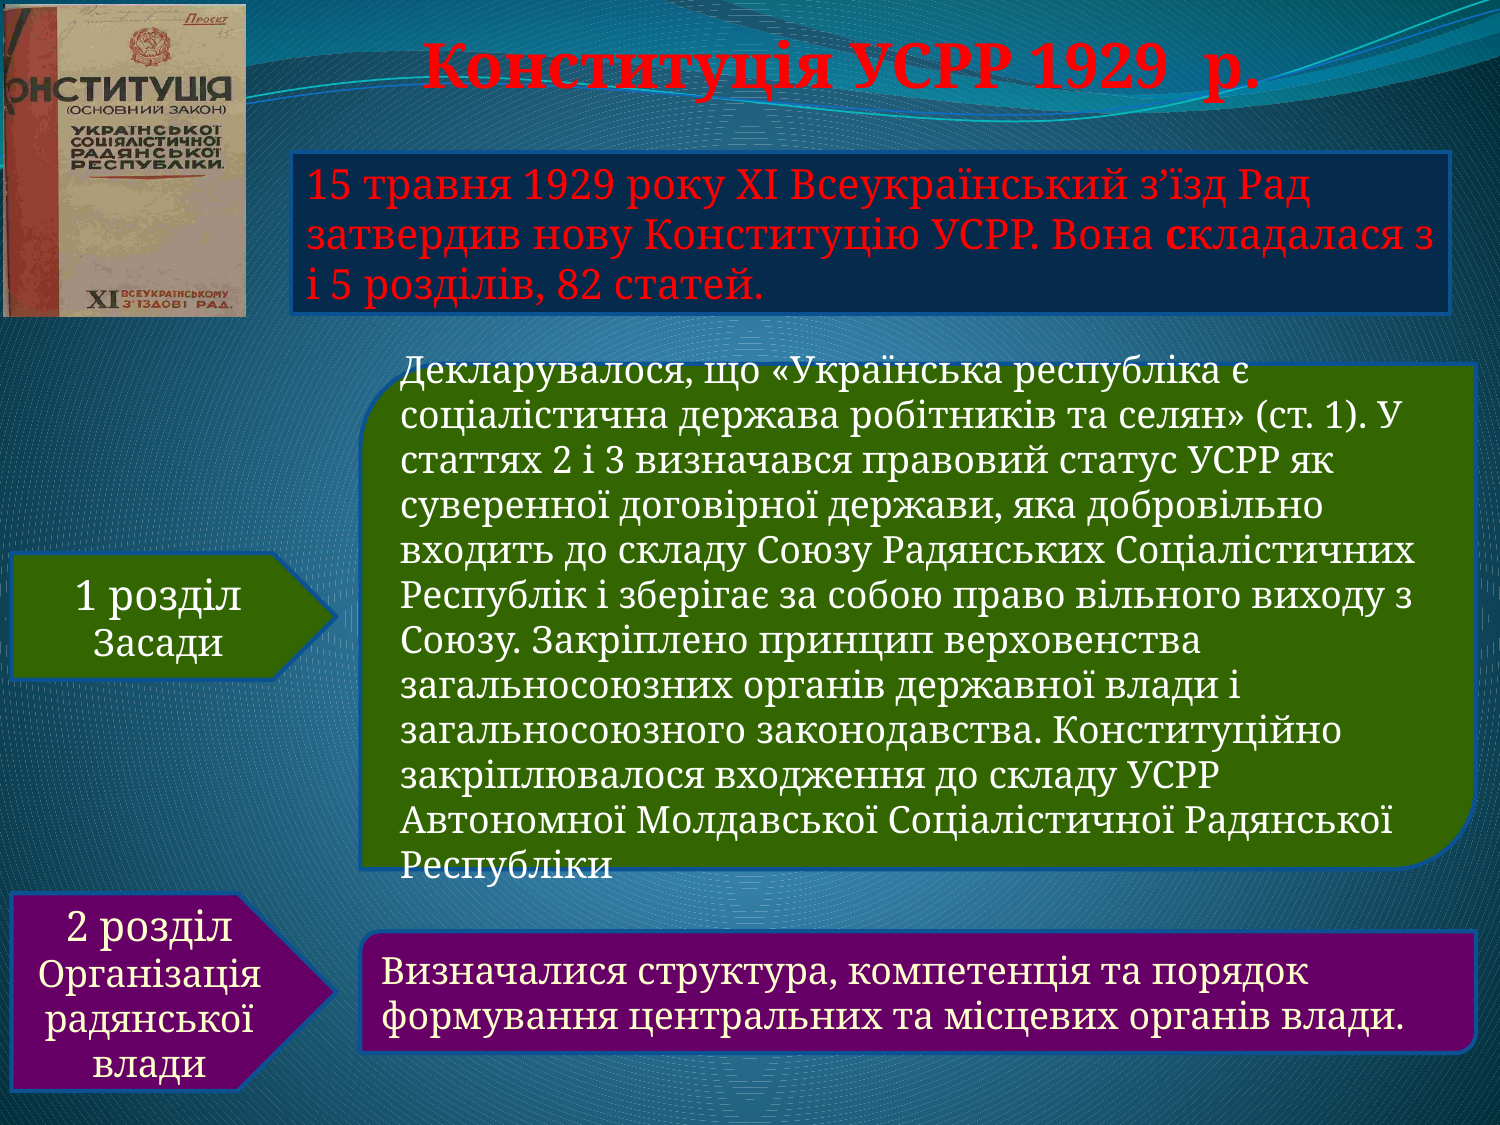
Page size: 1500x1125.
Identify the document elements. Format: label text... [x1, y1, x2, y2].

text_box Конституція УСРР 1929 р. [407, 19, 1282, 109]
picture [2, 5, 246, 318]
text_box 15 травня 1929 року ХІ Всеукраїнський з’їзд Рад затвердив нову Конституцію УСРР. Вона складалася з і 5 розділів, 82 статей. [289, 150, 1452, 316]
text_box Визначалися структура, компетенція та порядок формування центральних та місцевих органів влади. [358, 929, 1479, 1056]
text_box 2 розділ Організація радянської влади [9, 891, 339, 1094]
text_box Декларувалося, що «Українська республіка є соціалістична держава робітників та селян» (ст. 1). У статтях 2 і 3 визначався правовий статус УСРР як суверенної договірної держави, яка добровільно входить до складу Союзу Радянських Соціалістичних Республік і зберігає за собою право вільного виходу з Союзу. Закріплено принцип верховенства загальносоюзних органів державної влади і загальносоюзного законодавства. Конституційно закріплювалося входження до складу УСРР Автономної Молдавської Соціалістичної Радянської Республіки [358, 361, 1479, 872]
text_box 1 розділ Засади [9, 551, 339, 682]
